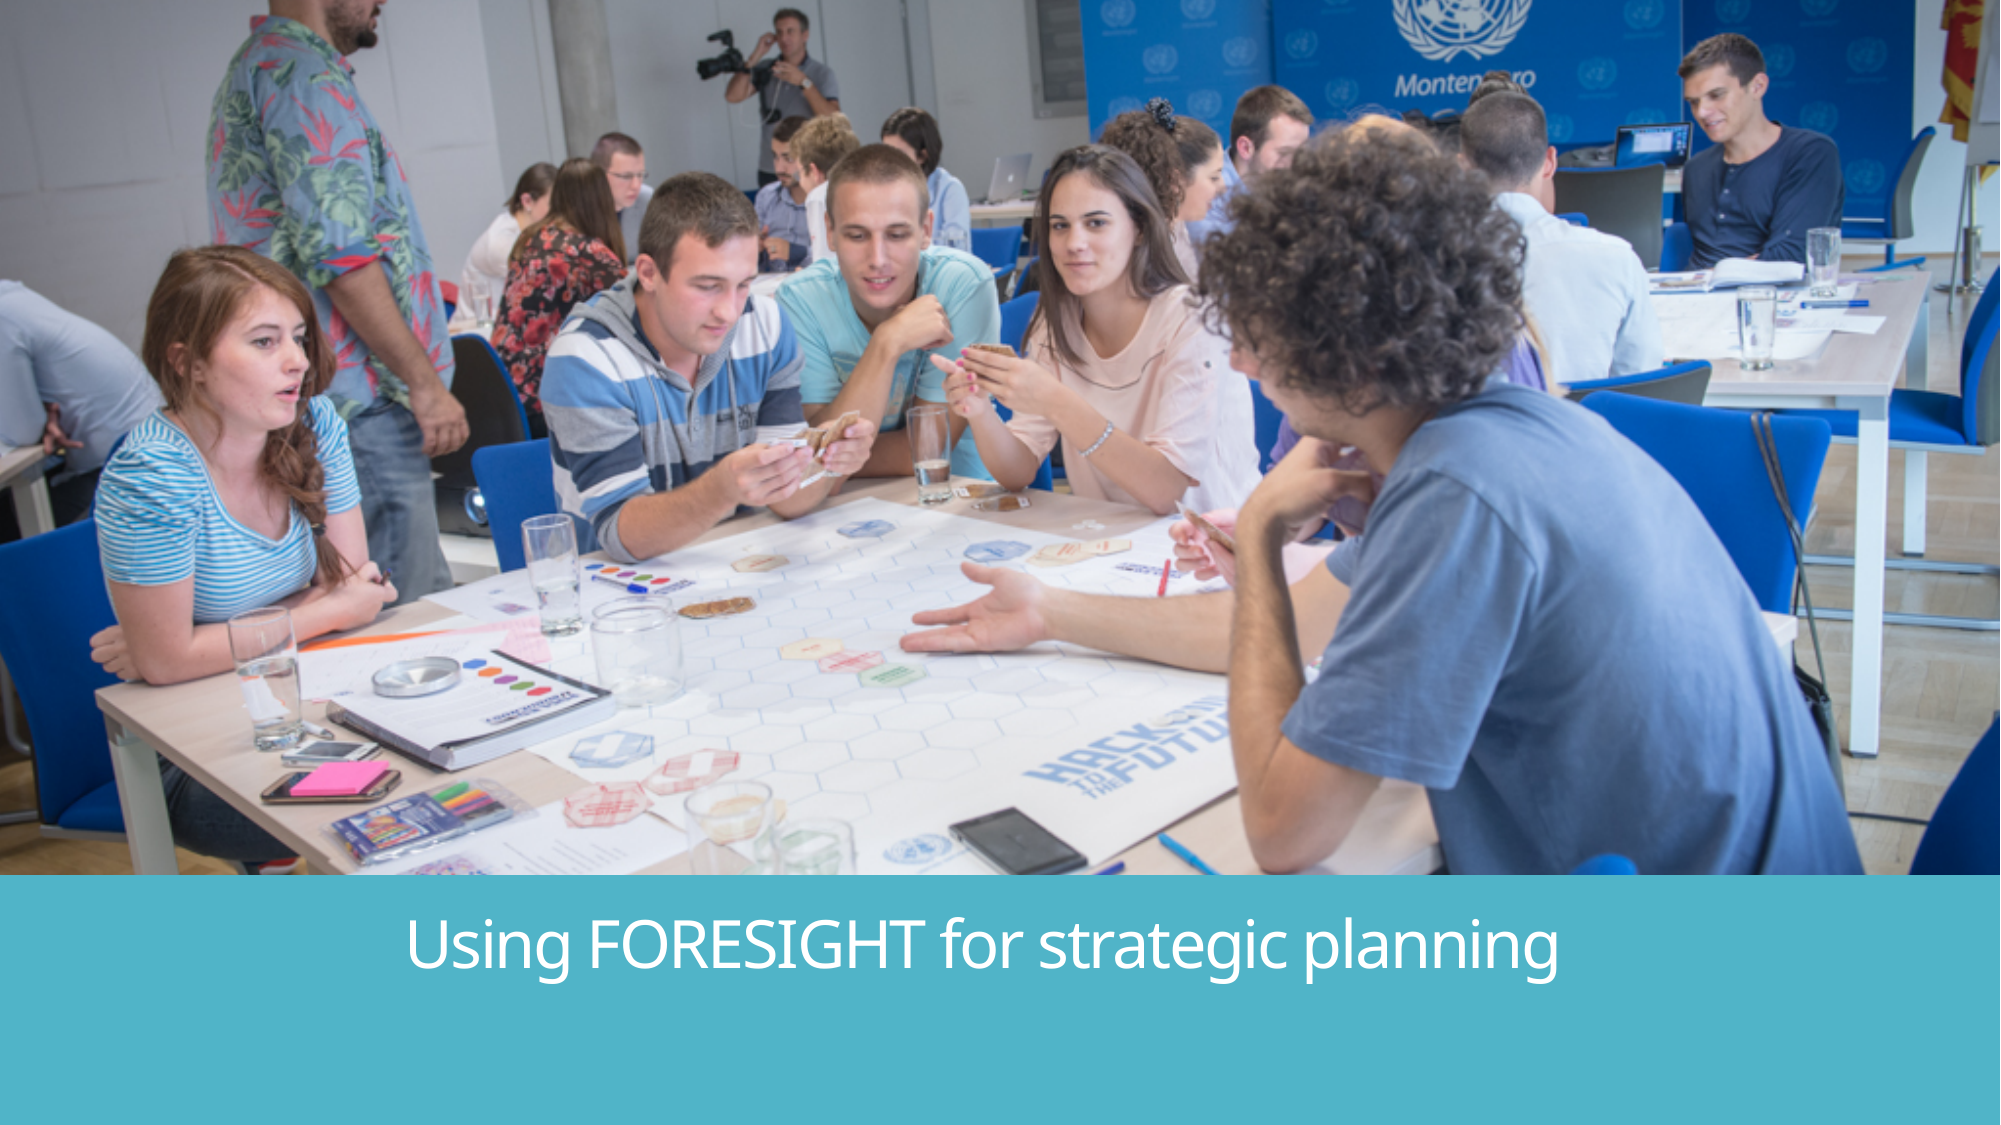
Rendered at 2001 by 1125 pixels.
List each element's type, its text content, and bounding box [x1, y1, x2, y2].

title Using FORESIGHT for strategic planning [106, 888, 1875, 990]
picture [0, 0, 2000, 875]
